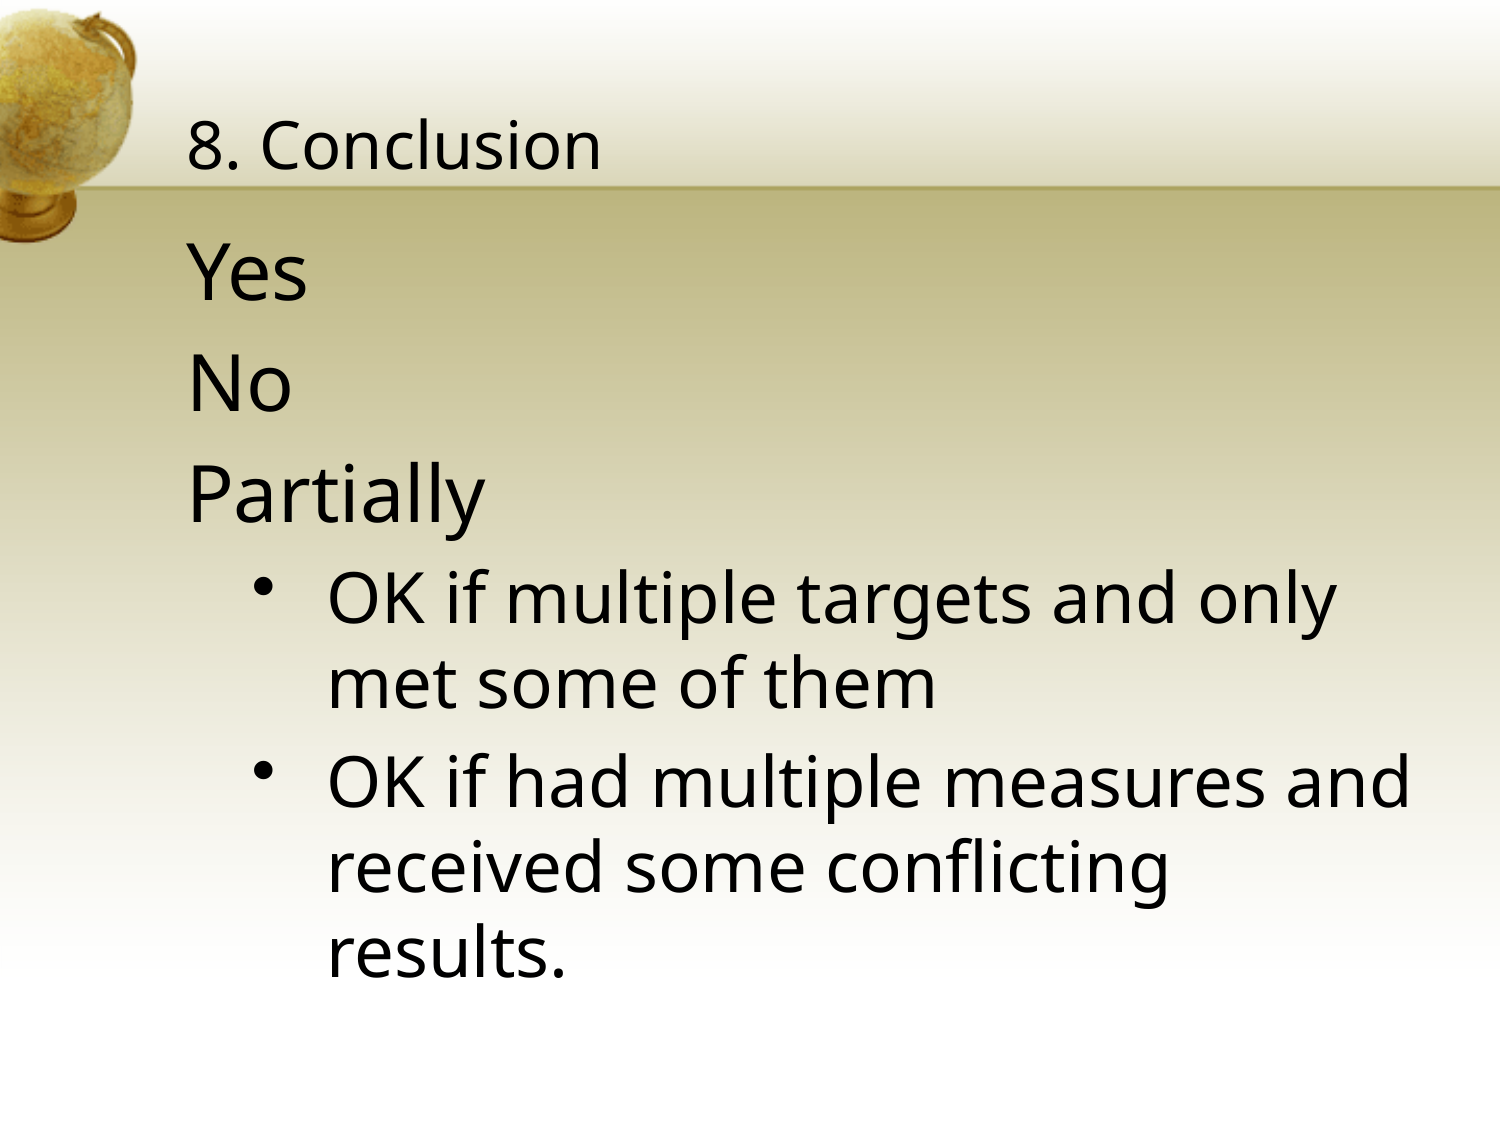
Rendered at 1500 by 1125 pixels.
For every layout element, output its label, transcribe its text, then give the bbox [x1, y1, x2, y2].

list Yes No Partially OK if multiple targets and only met some of them OK if had multiple measures and received some conflicting results. [171, 214, 1436, 1018]
title 8. Conclusion [171, 48, 1436, 191]
picture [0, 0, 1500, 1125]
